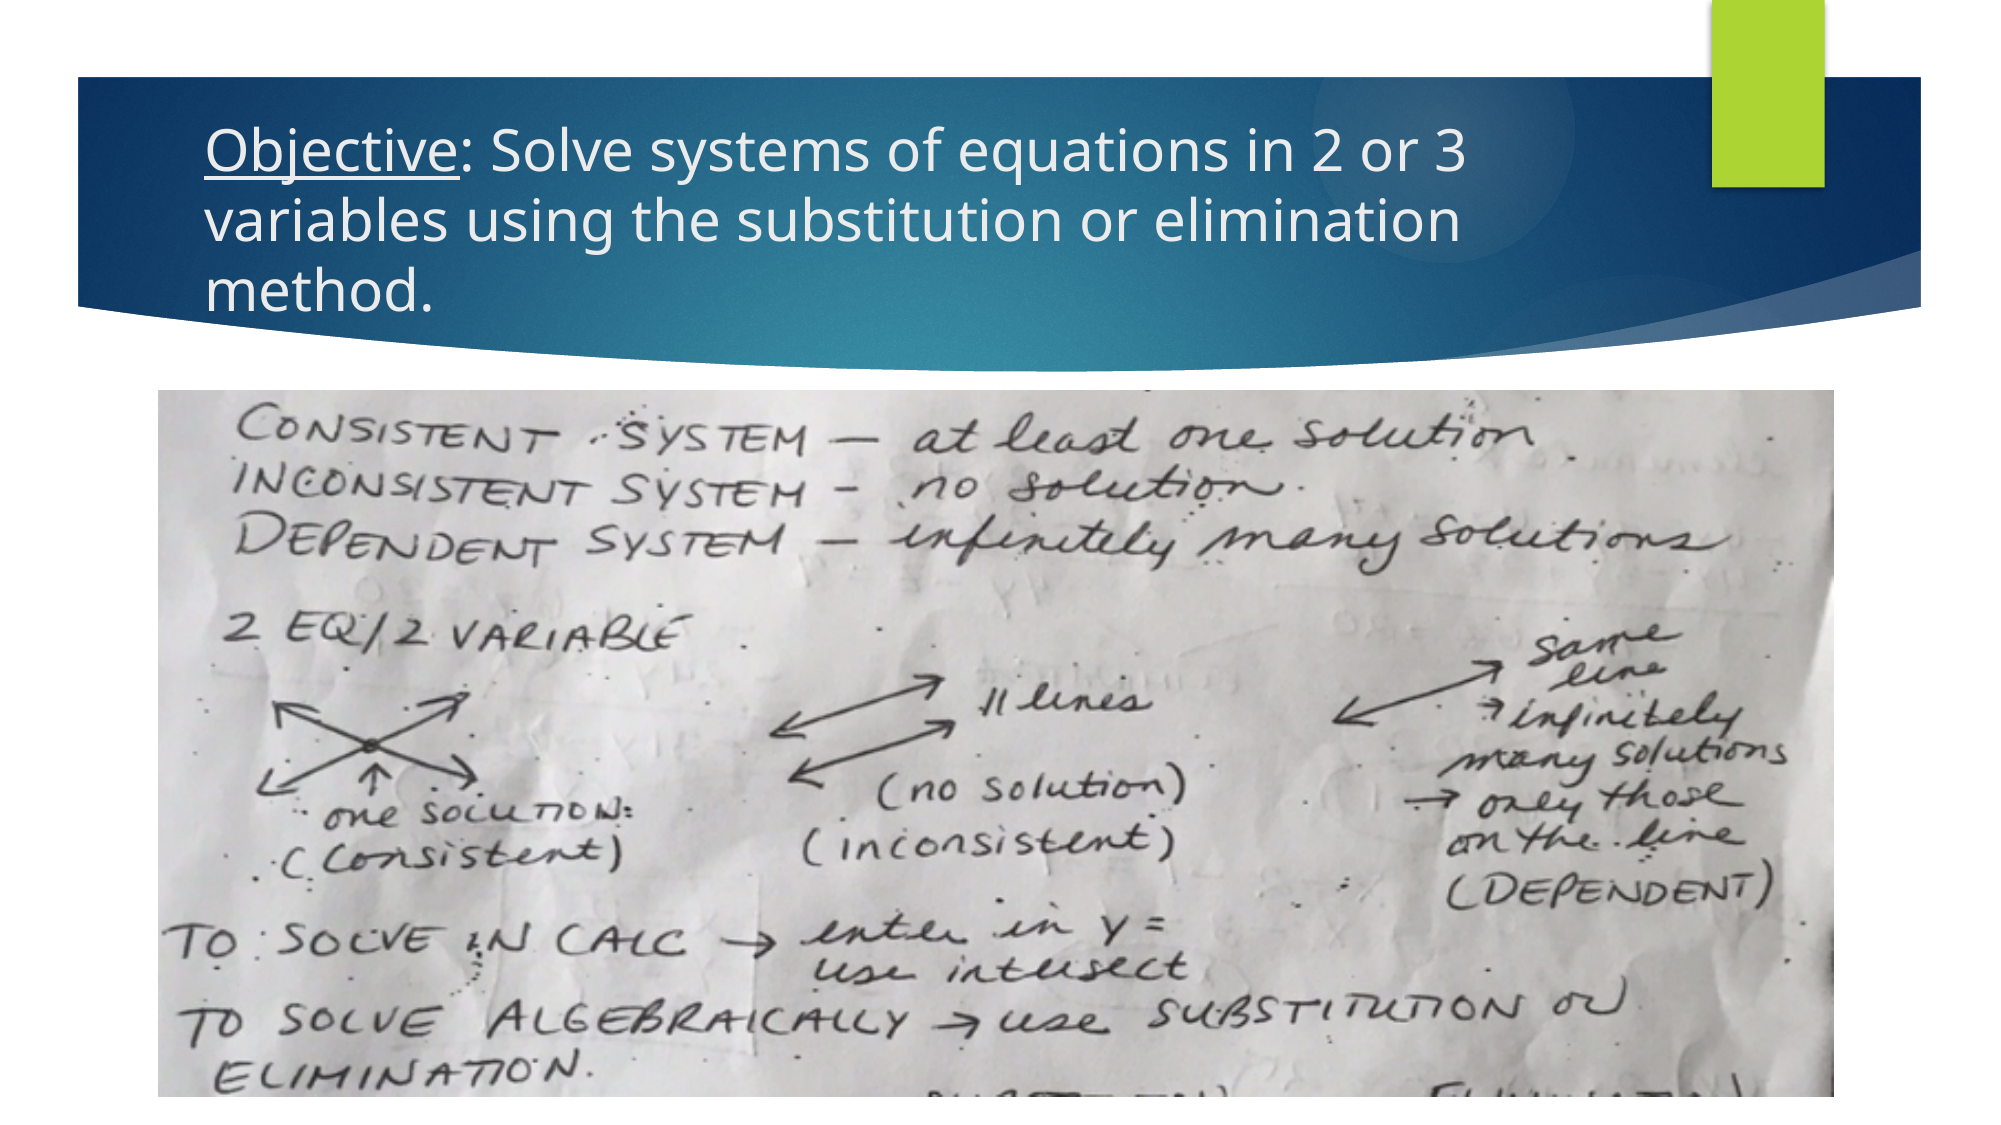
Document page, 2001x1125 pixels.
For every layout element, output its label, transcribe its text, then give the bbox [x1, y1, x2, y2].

picture [158, 389, 1834, 1097]
title Objective: Solve systems of equations in 2 or 3 variables using the substitution or elimination method. [189, 159, 1627, 276]
